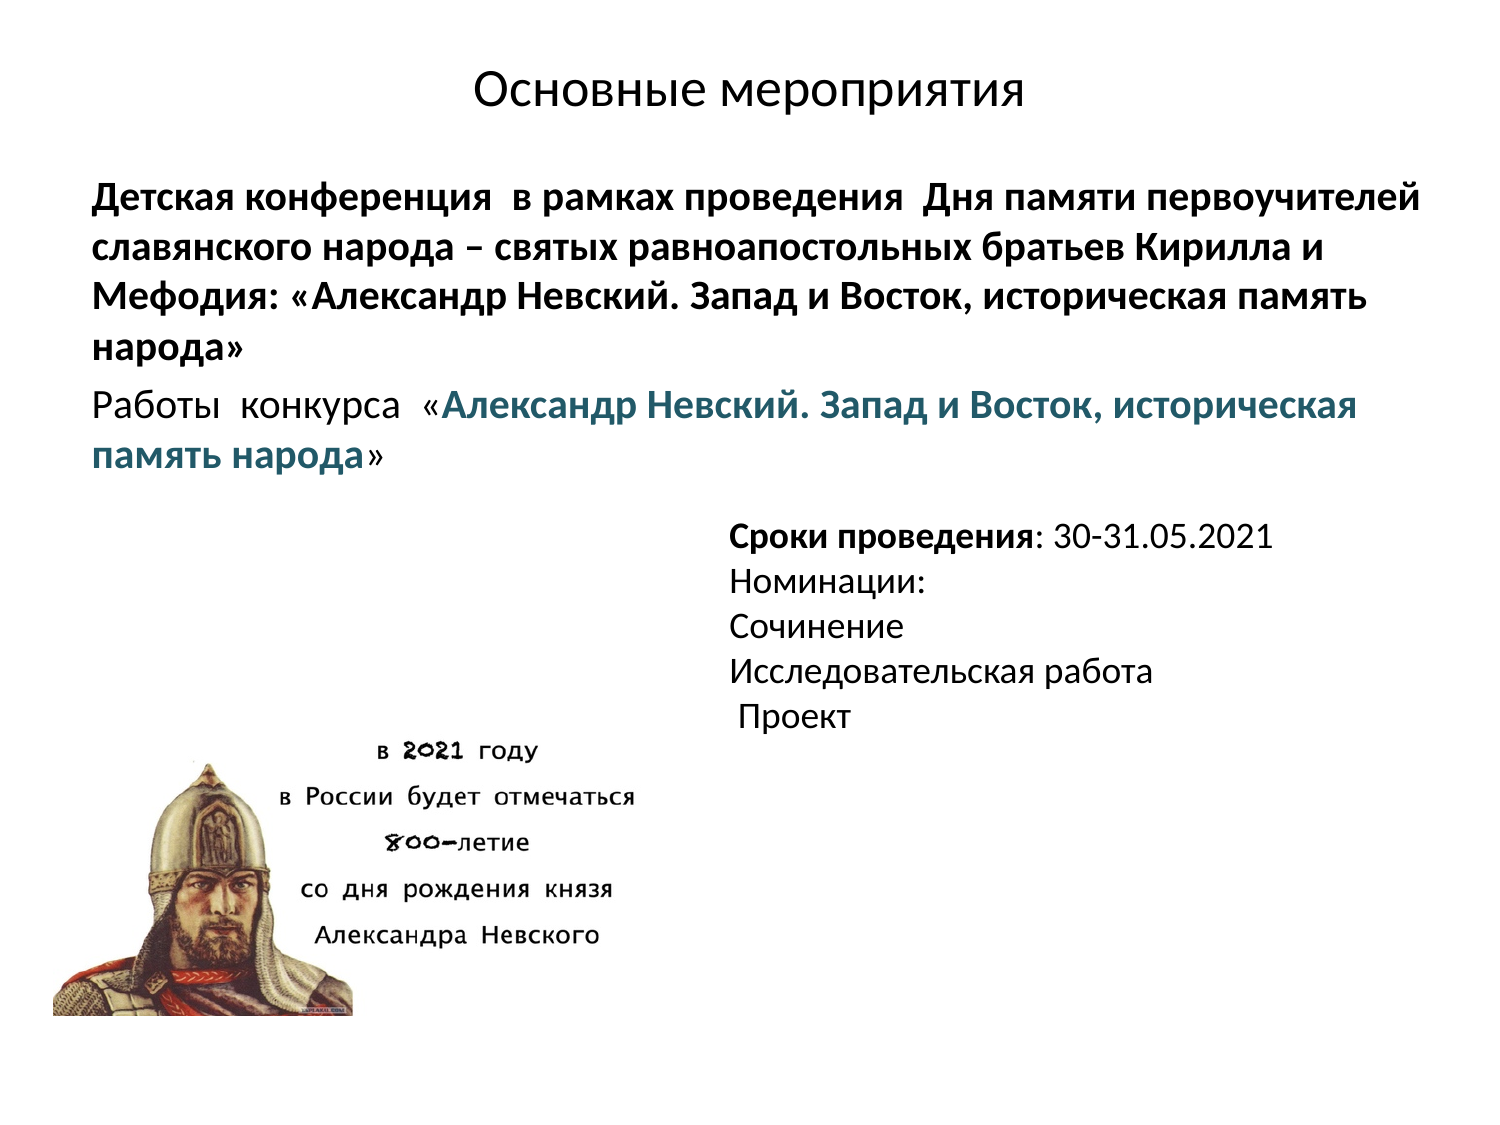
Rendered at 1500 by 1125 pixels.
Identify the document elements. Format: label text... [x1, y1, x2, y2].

text_box Сроки проведения: 30-31.05.2021 Номинации: Сочинение Исследовательская работа Проект [714, 503, 1447, 834]
list Детская конференция в рамках проведения Дня памяти первоучителей славянского народа – святых равноапостольных братьев Кирилла и Мефодия: «Александр Невский. Запад и Восток, историческая память народа» Работы конкурса «Александр Невский. Запад и Восток, историческая память народа» [76, 160, 1451, 1017]
title Основные мероприятия [75, 45, 1425, 126]
picture [52, 703, 644, 1017]
